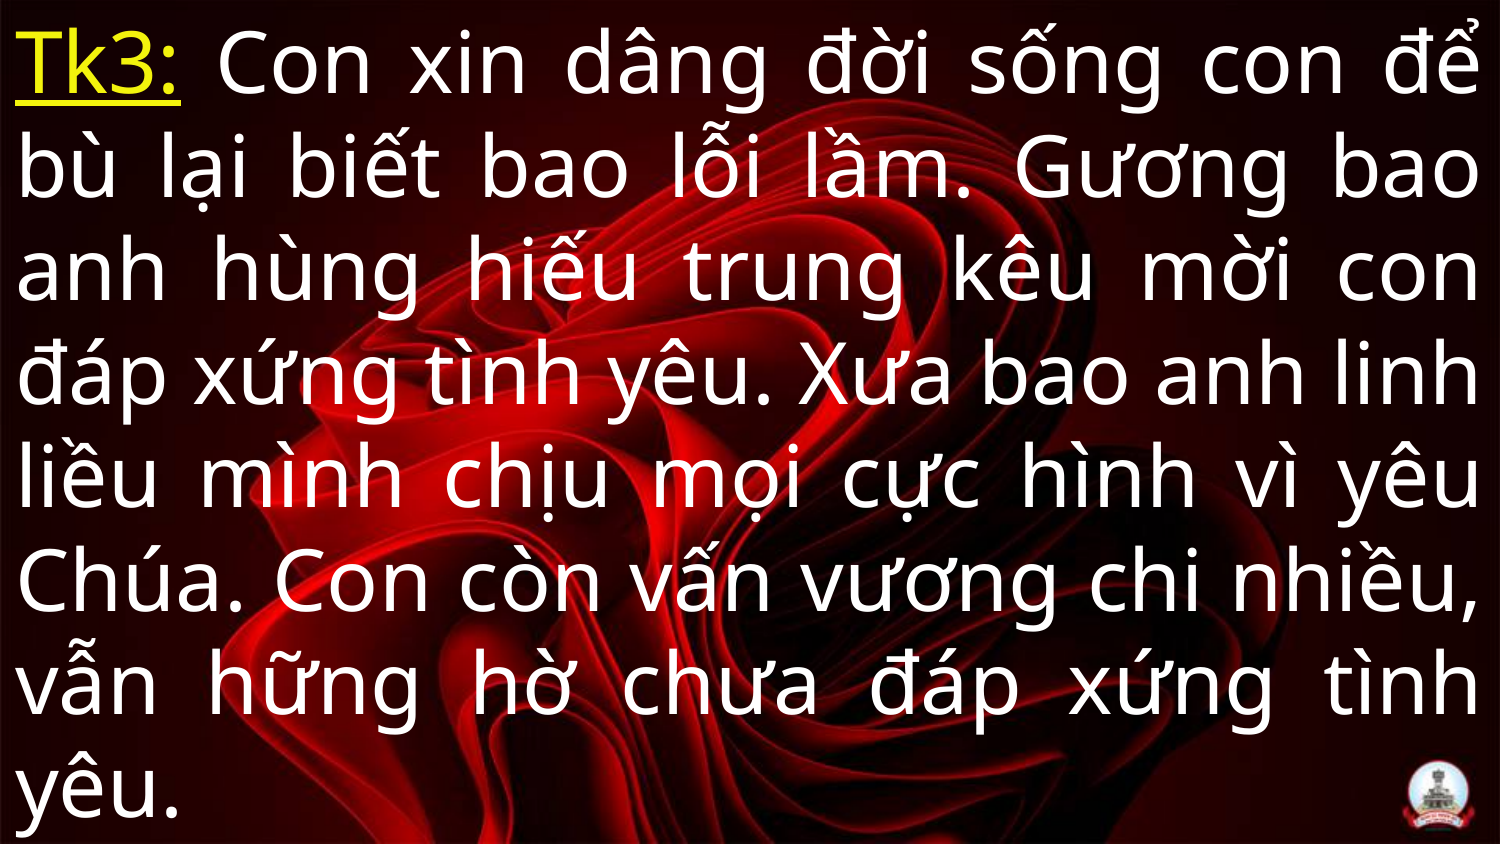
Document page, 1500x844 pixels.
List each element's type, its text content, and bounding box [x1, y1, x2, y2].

subtitle Tk3: Con xin dâng đời sống con để bù lại biết bao lỗi lầm. Gương bao anh hùng hiếu trung kêu mời con đáp xứng tình yêu. Xưa bao anh linh liều mình chịu mọi cực hình vì yêu Chúa. Con còn vấn vương chi nhiều, vẫn hững hờ chưa đáp xứng tình yêu. [0, 0, 1500, 844]
